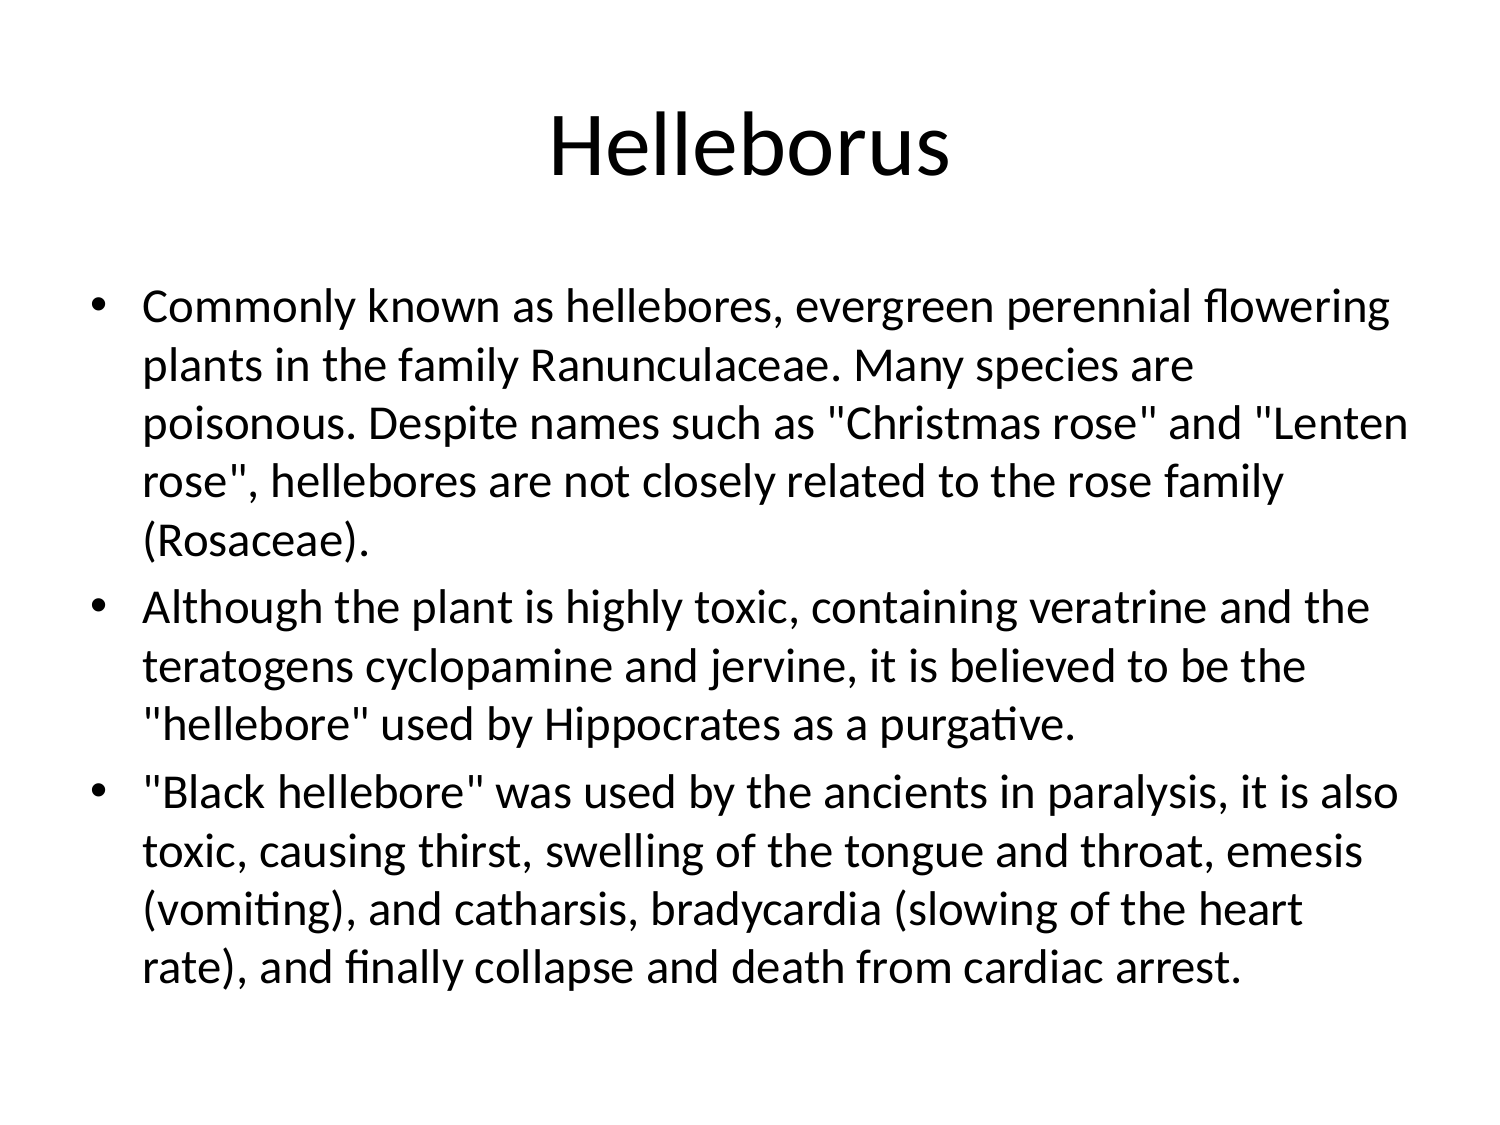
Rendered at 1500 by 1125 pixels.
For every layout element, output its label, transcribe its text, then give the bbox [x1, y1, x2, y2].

title Helleborus [75, 45, 1425, 233]
list Commonly known as hellebores, evergreen perennial flowering plants in the family Ranunculaceae. Many species are poisonous. Despite names such as "Christmas rose" and "Lenten rose", hellebores are not closely related to the rose family (Rosaceae). Although the plant is highly toxic, containing veratrine and the teratogens cyclopamine and jervine, it is believed to be the "hellebore" used by Hippocrates as a purgative. "Black hellebore" was used by the ancients in paralysis, it is also toxic, causing thirst, swelling of the tongue and throat, emesis (vomiting), and catharsis, bradycardia (slowing of the heart rate), and finally collapse and death from cardiac arrest. [75, 262, 1425, 1005]
